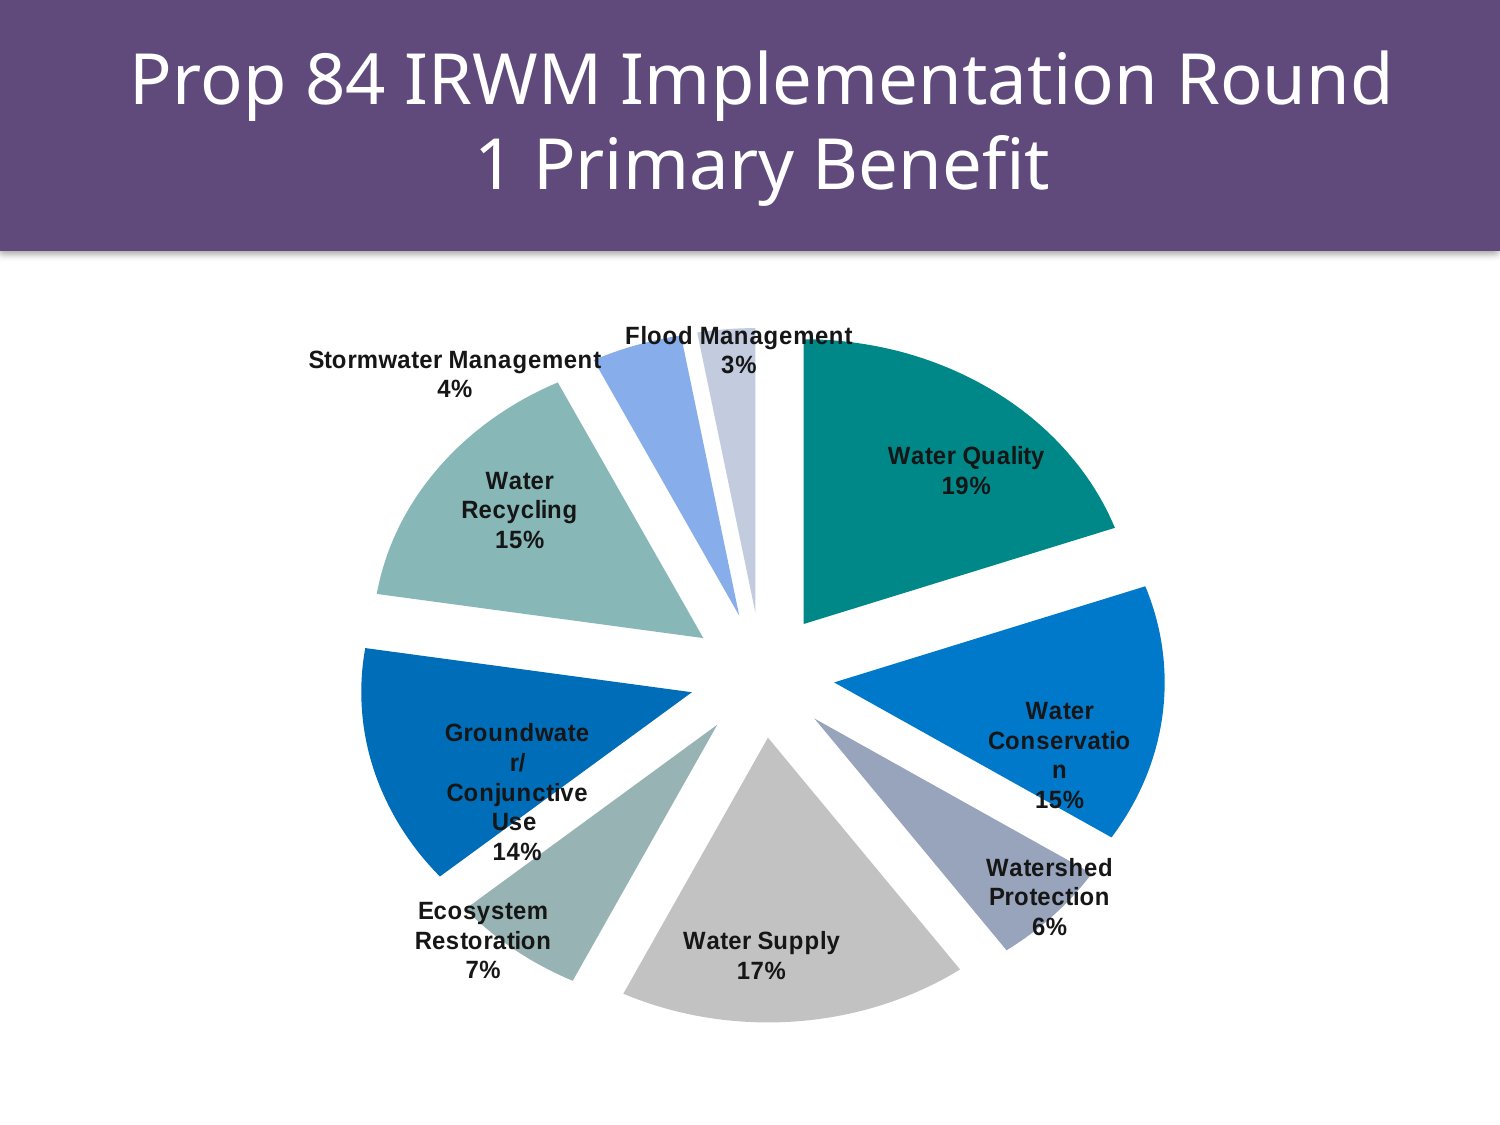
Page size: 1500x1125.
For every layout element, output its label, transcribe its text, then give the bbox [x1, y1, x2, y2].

chart [149, 262, 1316, 1089]
title Prop 84 IRWM Implementation Round 1 Primary Benefit [87, 24, 1438, 213]
text_box [0, 0, 1500, 251]
